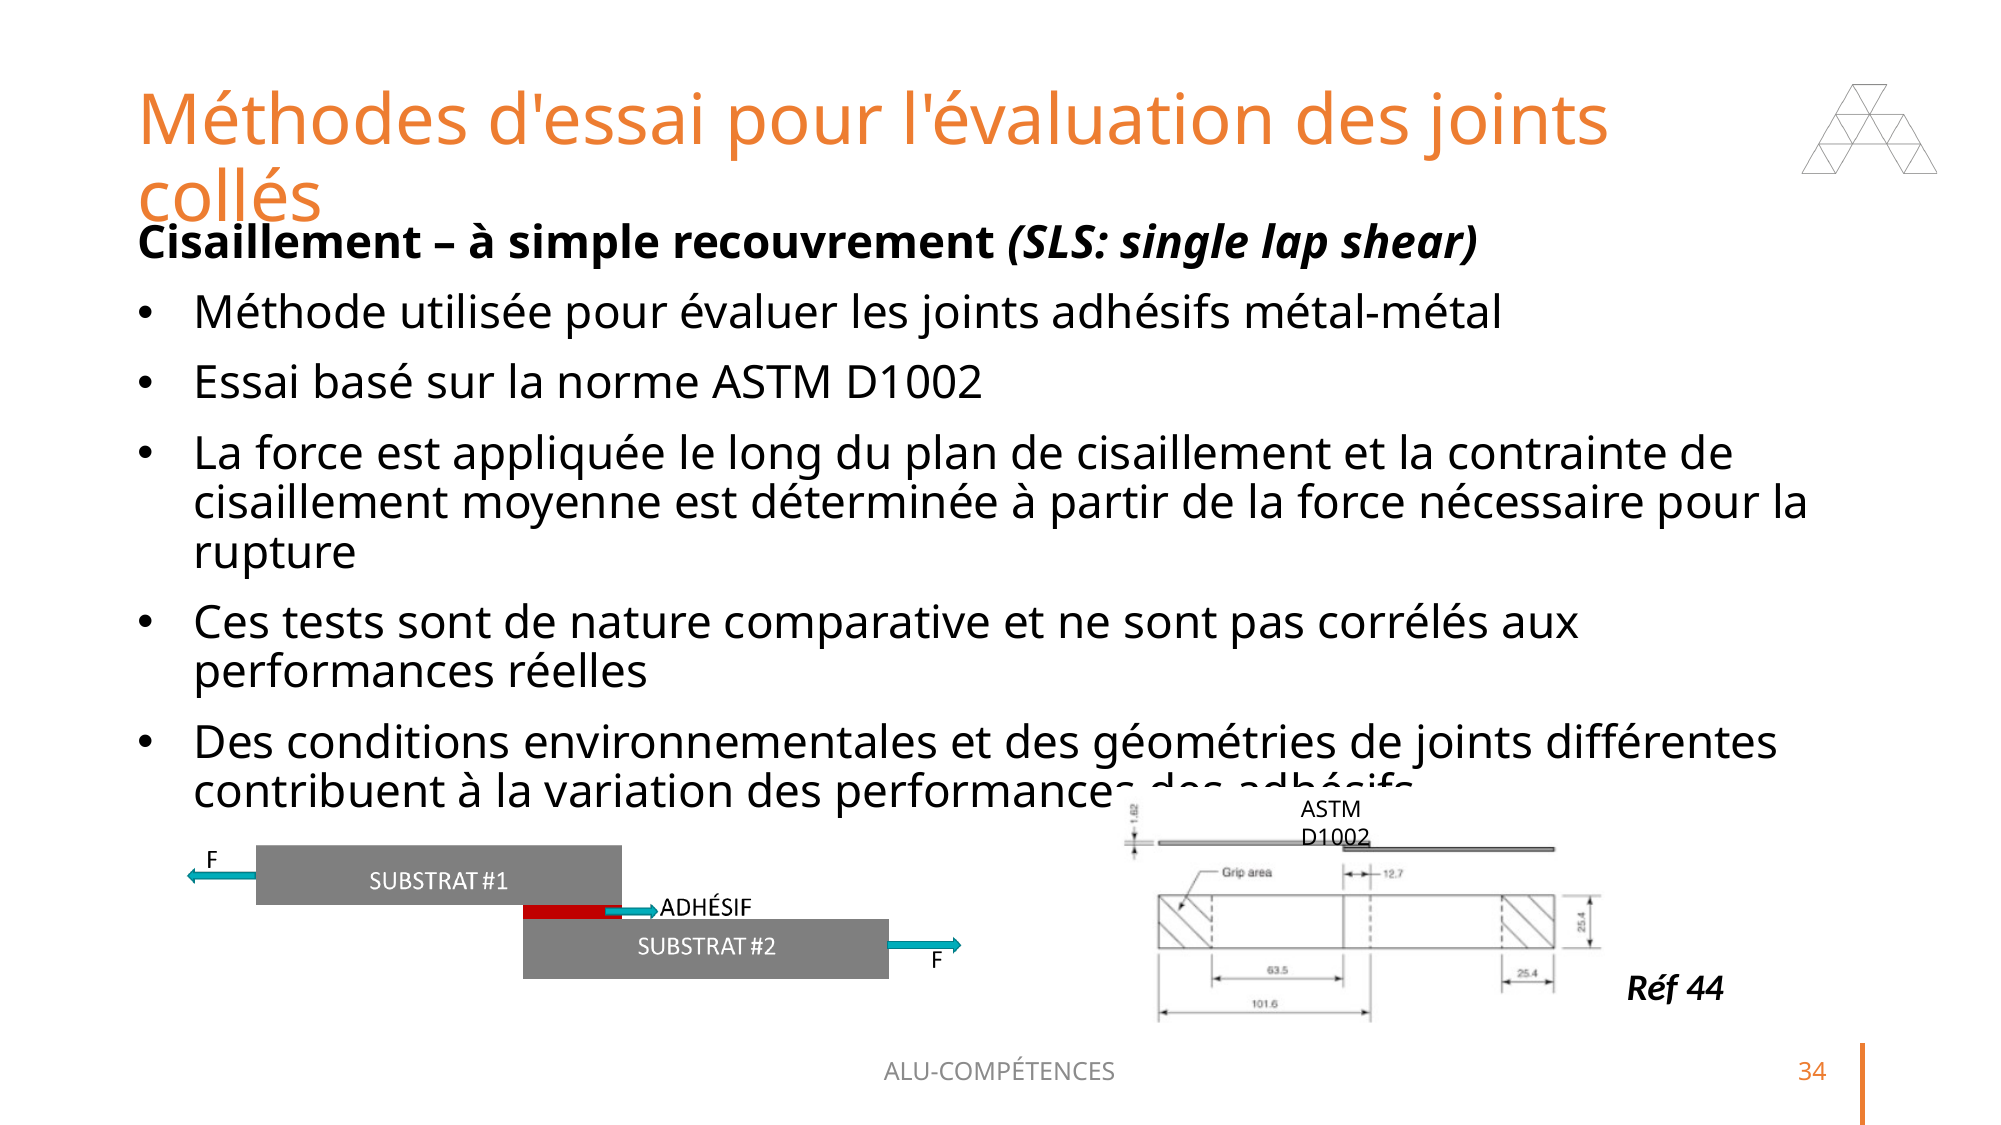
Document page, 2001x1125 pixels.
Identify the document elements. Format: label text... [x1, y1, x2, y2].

list Cisaillement – à simple recouvrement (SLS: single lap shear) Méthode utilisée pour évaluer les joints adhésifs métal-métal Essai basé sur la norme ASTM D1002 La force est appliquée le long du plan de cisaillement et la contrainte de cisaillement moyenne est déterminée à partir de la force nécessaire pour la rupture Ces tests sont de nature comparative et ne sont pas corrélés aux performances réelles Des conditions environnementales et des géométries de joints différentes contribuent à la variation des performances des adhésifs [137, 218, 1878, 822]
text_box [1109, 270, 1819, 552]
picture [186, 834, 972, 991]
slide_number 34 [1643, 1042, 1842, 1103]
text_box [1115, 787, 2000, 1038]
footer ALU-COMPÉTENCES [662, 1042, 1338, 1103]
title Méthodes d'essai pour l'évaluation des joints collés [137, 84, 1749, 218]
